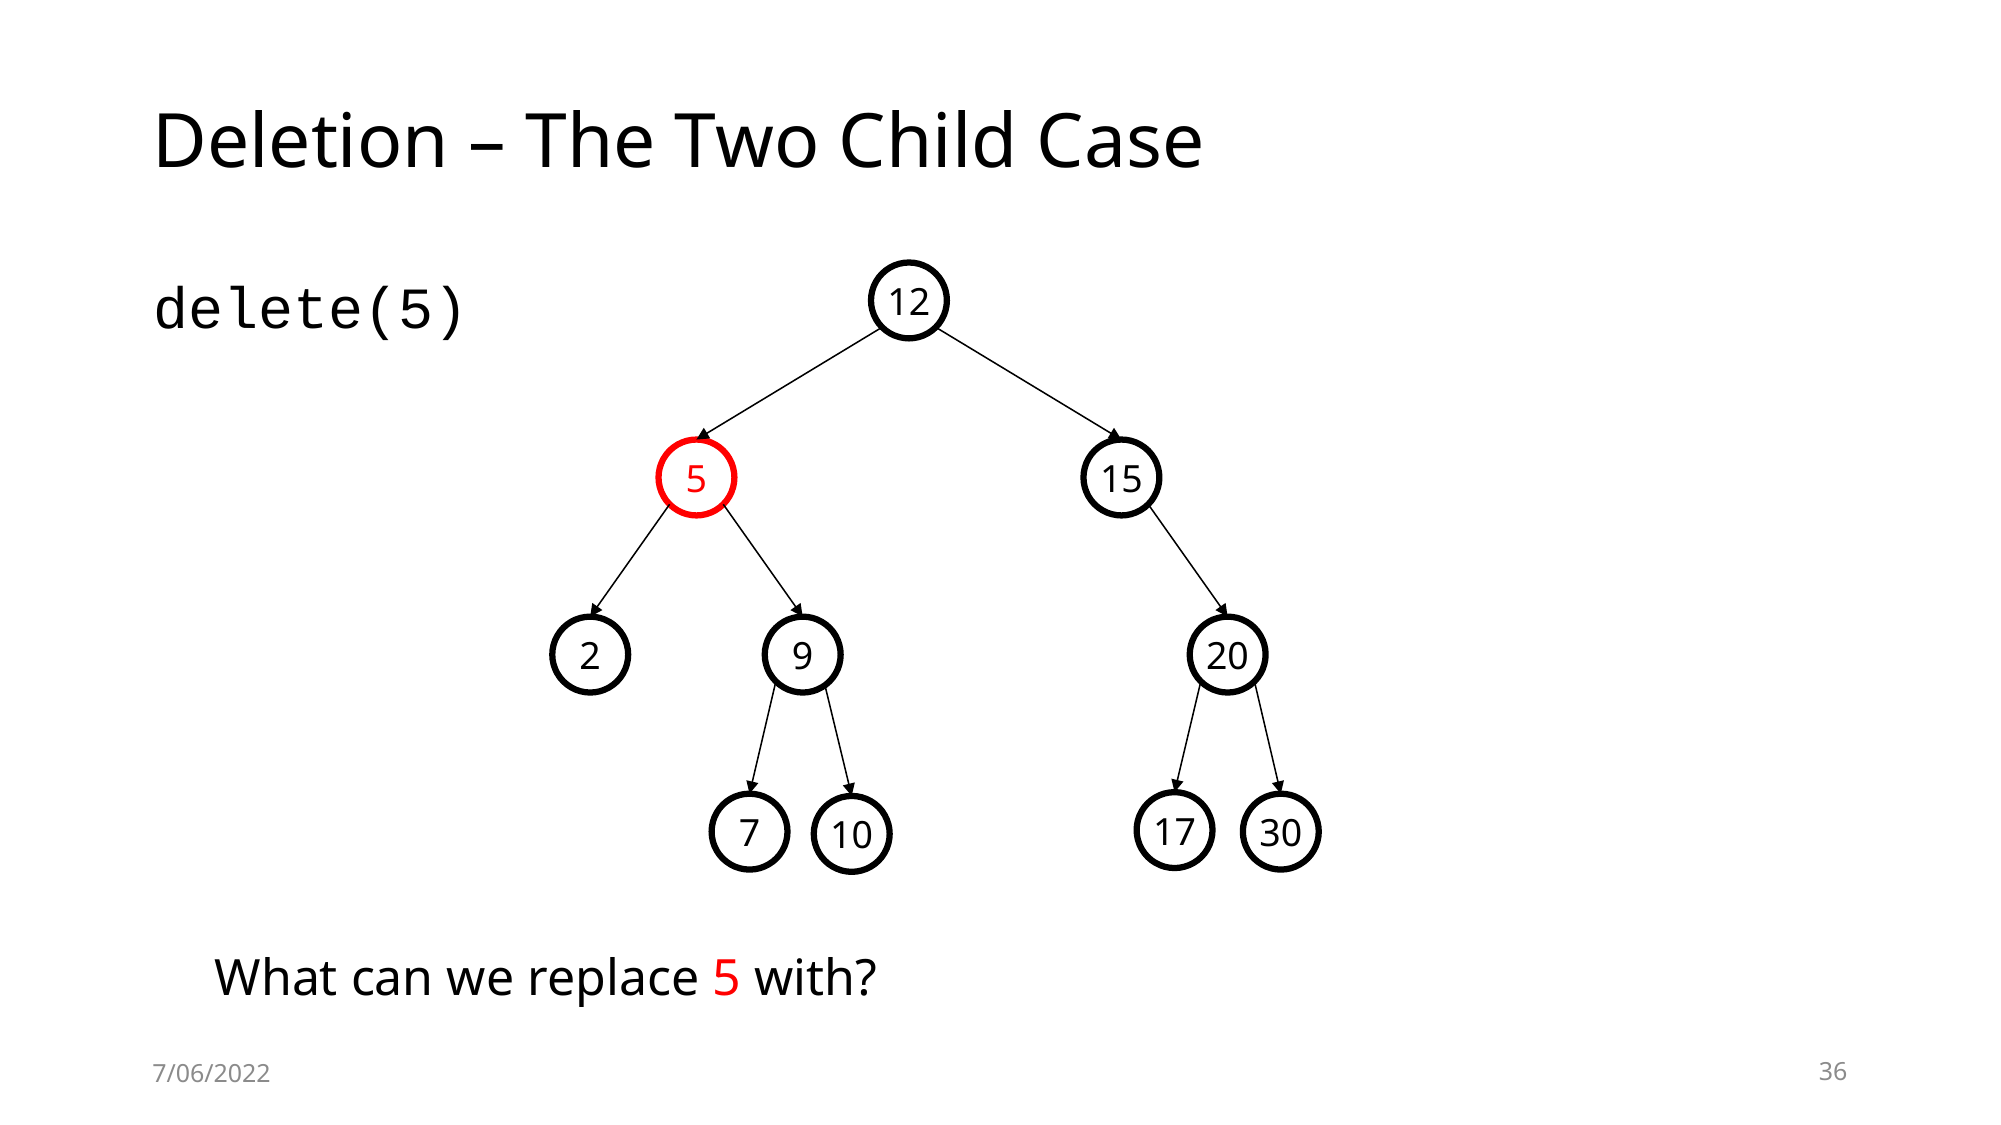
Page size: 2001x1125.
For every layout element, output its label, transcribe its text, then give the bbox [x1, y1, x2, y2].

slide_number 36 [1412, 1042, 1863, 1103]
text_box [552, 262, 1319, 872]
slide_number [137, 1042, 588, 1103]
text_box What can we replace 5 with? [199, 937, 892, 1013]
text_box Deletion – The Two Child Case [137, 50, 1625, 238]
text_box delete(5) [138, 262, 484, 348]
